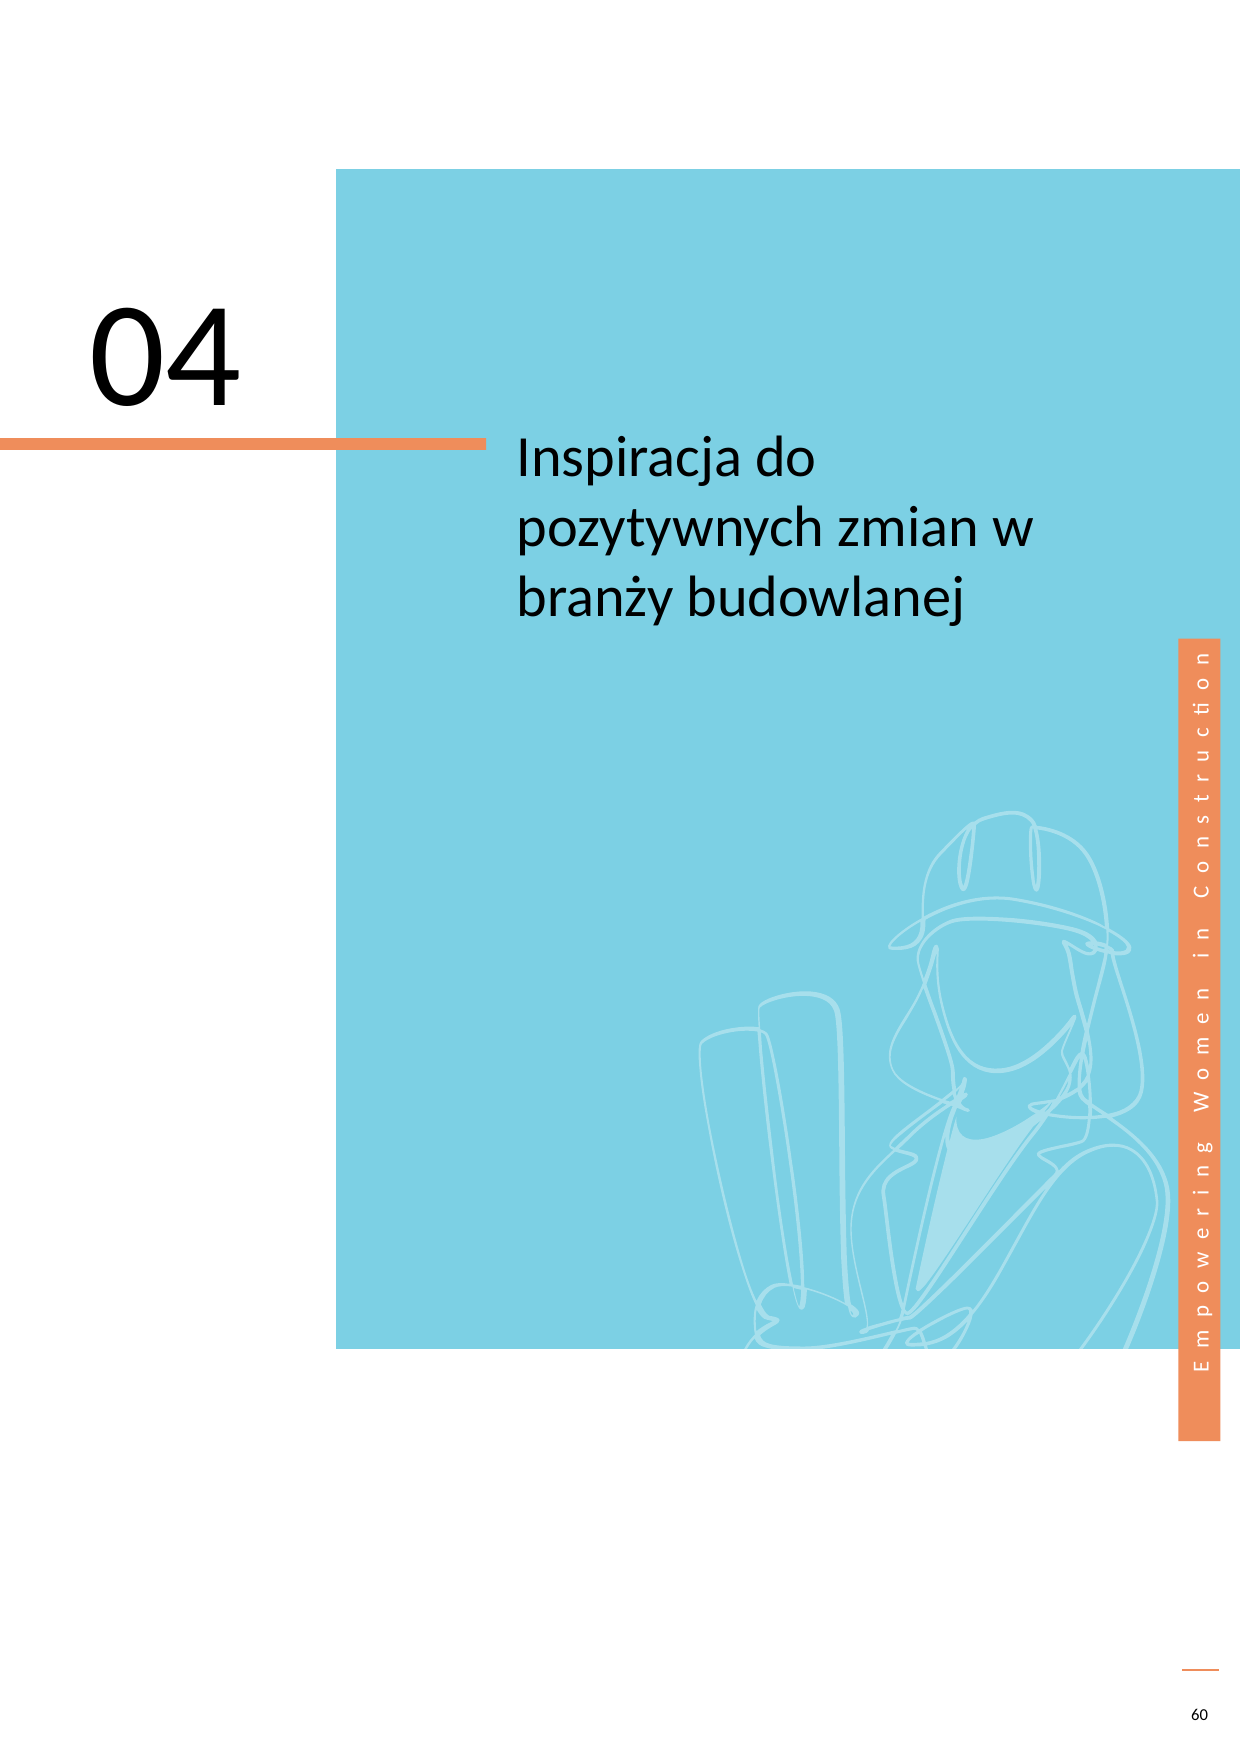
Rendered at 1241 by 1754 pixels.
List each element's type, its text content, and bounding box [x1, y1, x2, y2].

slide_number 60 [1170, 1692, 1229, 1736]
list 04 [74, 247, 375, 503]
list Inspiracja do pozytywnych zmian w branży budowlanej [501, 410, 1074, 589]
